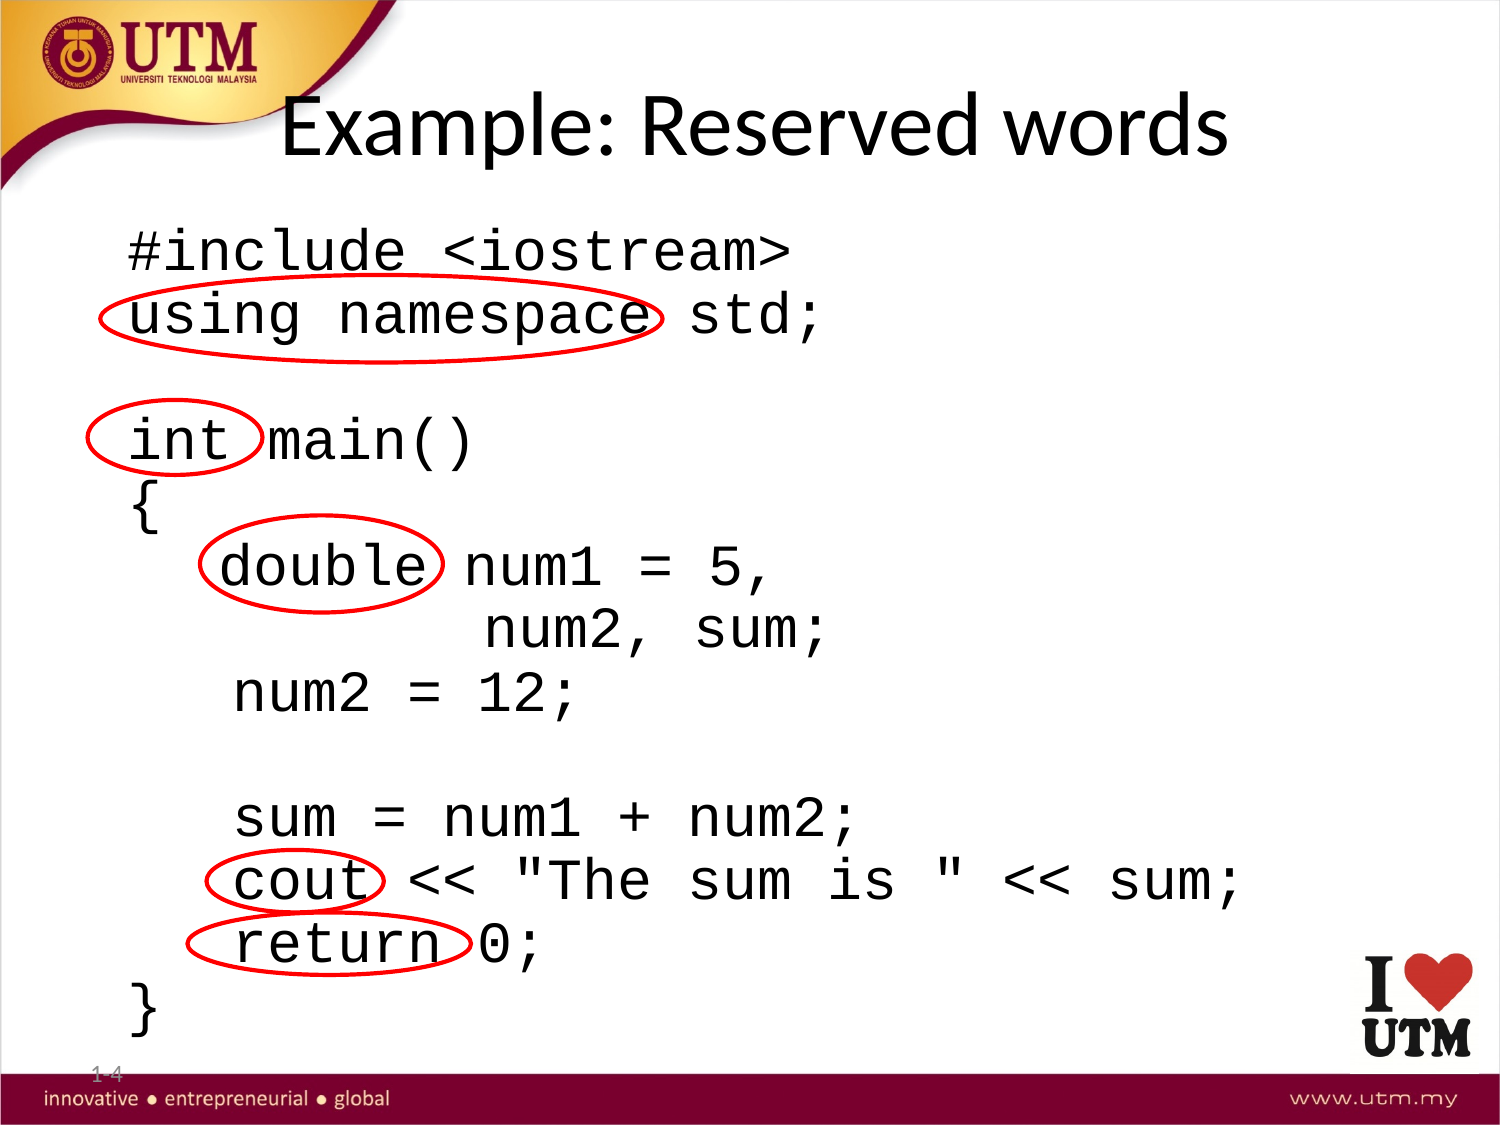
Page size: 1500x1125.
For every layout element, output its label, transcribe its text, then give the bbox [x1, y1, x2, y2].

picture [0, 0, 1500, 1125]
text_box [87, 274, 663, 976]
title Example: Reserved words [50, 49, 1463, 188]
list #include <iostream> using namespace std; int main() { double num1 = 5, num2, sum; num2 = 12; sum = num1 + num2; cout << "The sum is " << sum; return 0; } [112, 212, 1450, 988]
slide_number 1-4 [75, 1042, 425, 1103]
